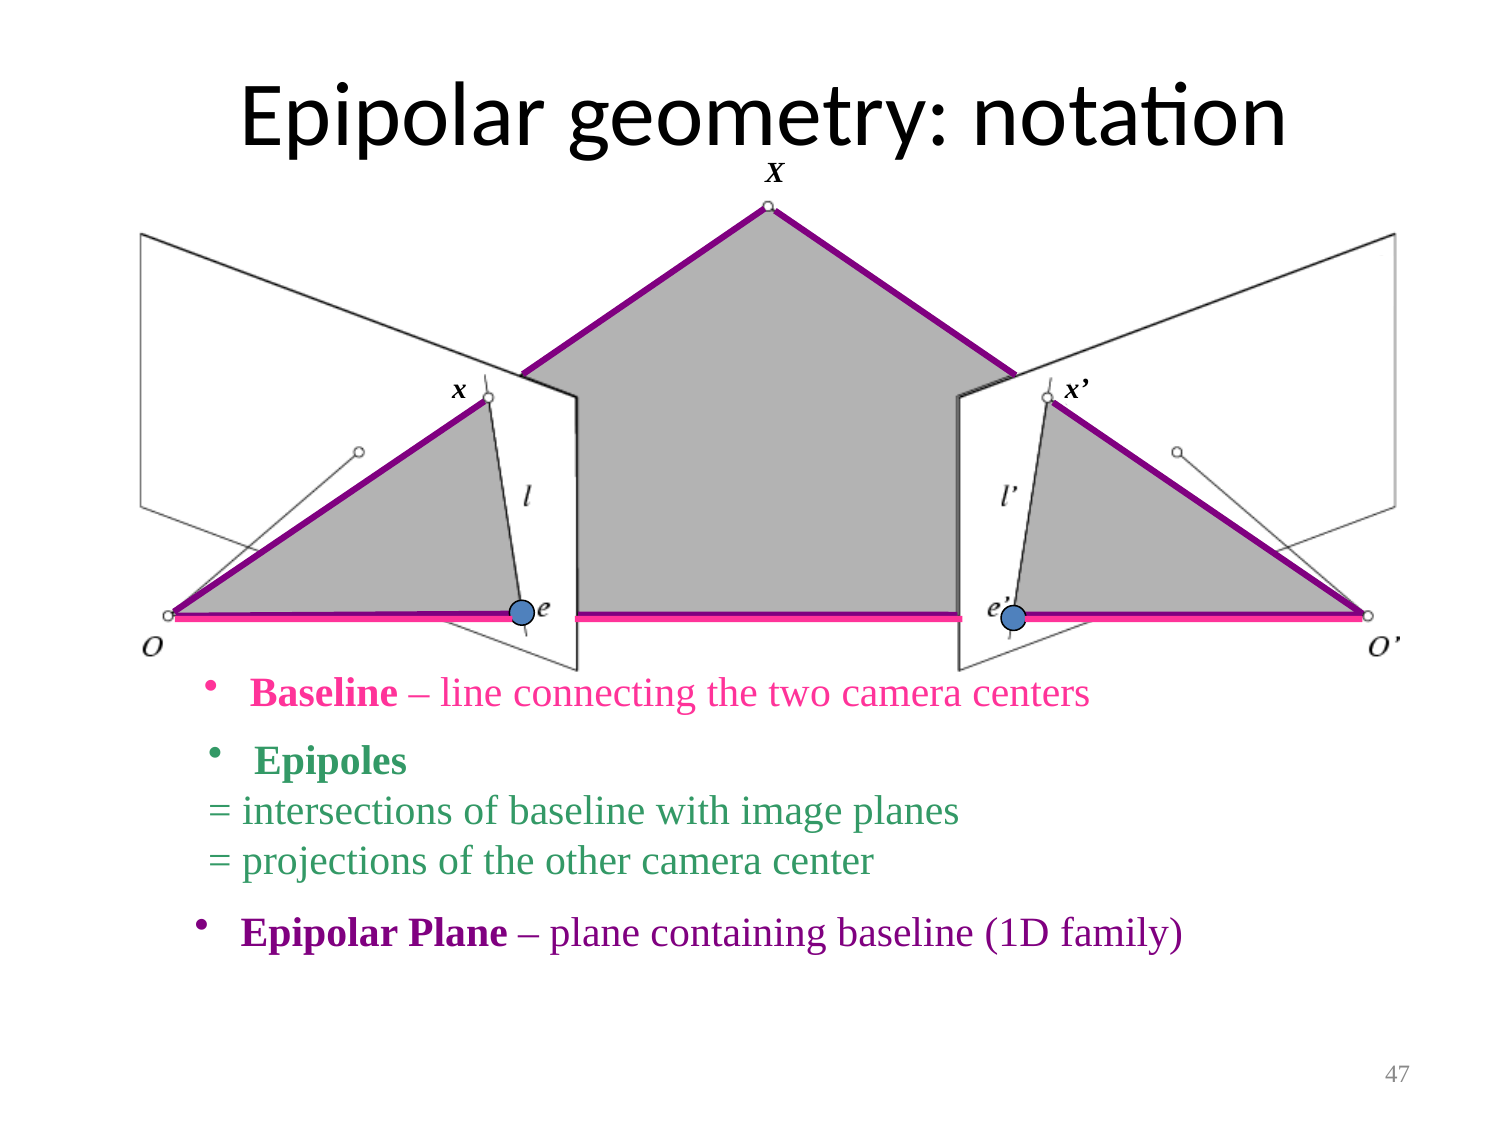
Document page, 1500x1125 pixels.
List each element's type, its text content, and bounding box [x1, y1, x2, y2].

title Epipolar geometry: notation [89, 15, 1440, 203]
text_box Epipoles = intersections of baseline with image planes = projections of the other camera center [193, 725, 986, 890]
text_box Baseline – line connecting the two camera centers [189, 684, 1107, 723]
text_box Epipolar Plane – plane containing baseline (1D family) [179, 897, 1199, 963]
slide_number 47 [1074, 1042, 1425, 1103]
picture [137, 143, 1401, 676]
